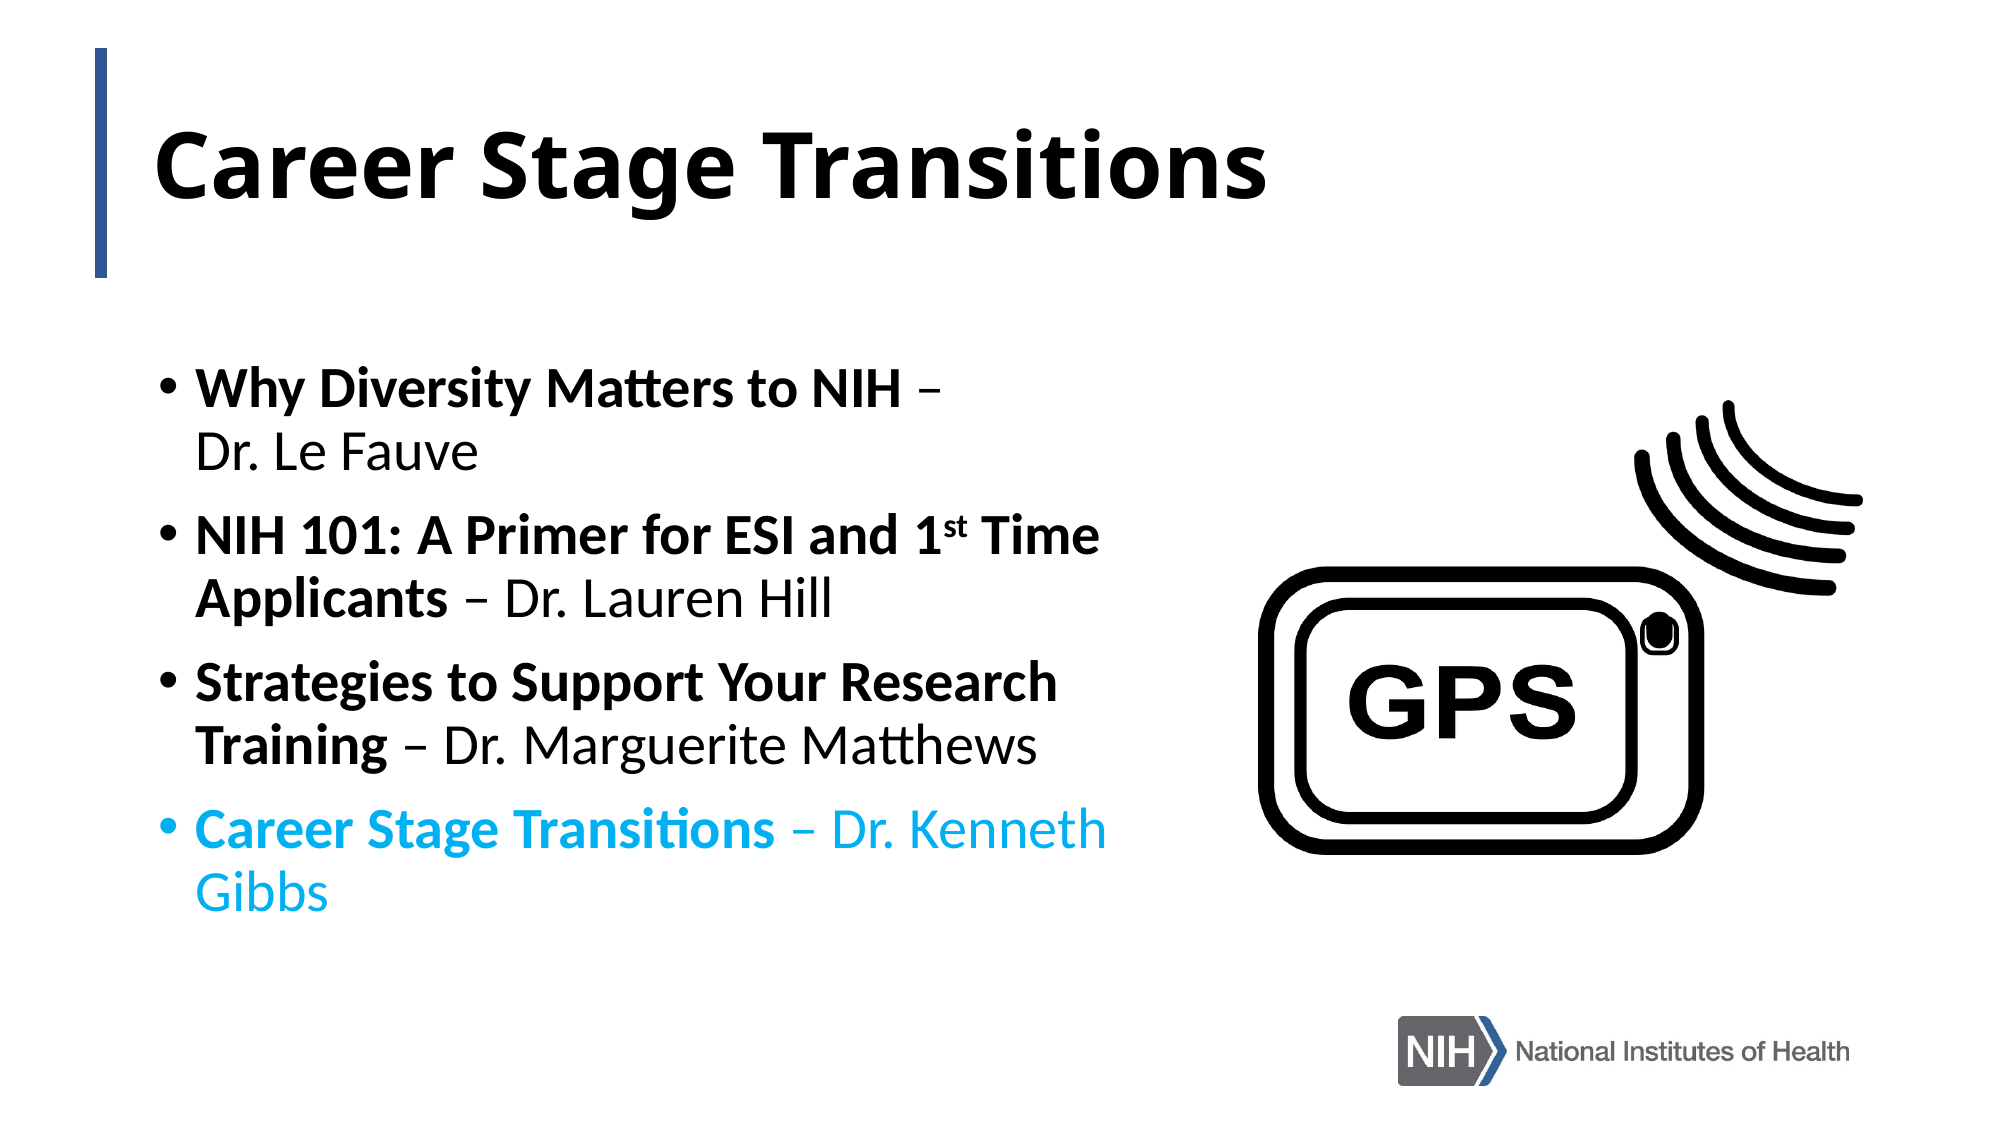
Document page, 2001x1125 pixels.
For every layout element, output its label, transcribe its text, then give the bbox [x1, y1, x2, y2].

list Why Diversity Matters to NIH – Dr. Le Fauve NIH 101: A Primer for ESI and 1st Time Applicants – Dr. Lauren Hill Strategies to Support Your Research Training – Dr. Marguerite Matthews Career Stage Transitions – Dr. Kenneth Gibbs [143, 350, 1244, 1029]
picture [1258, 400, 1863, 855]
title Career Stage Transitions [137, 59, 1863, 278]
picture [1398, 1016, 1849, 1086]
